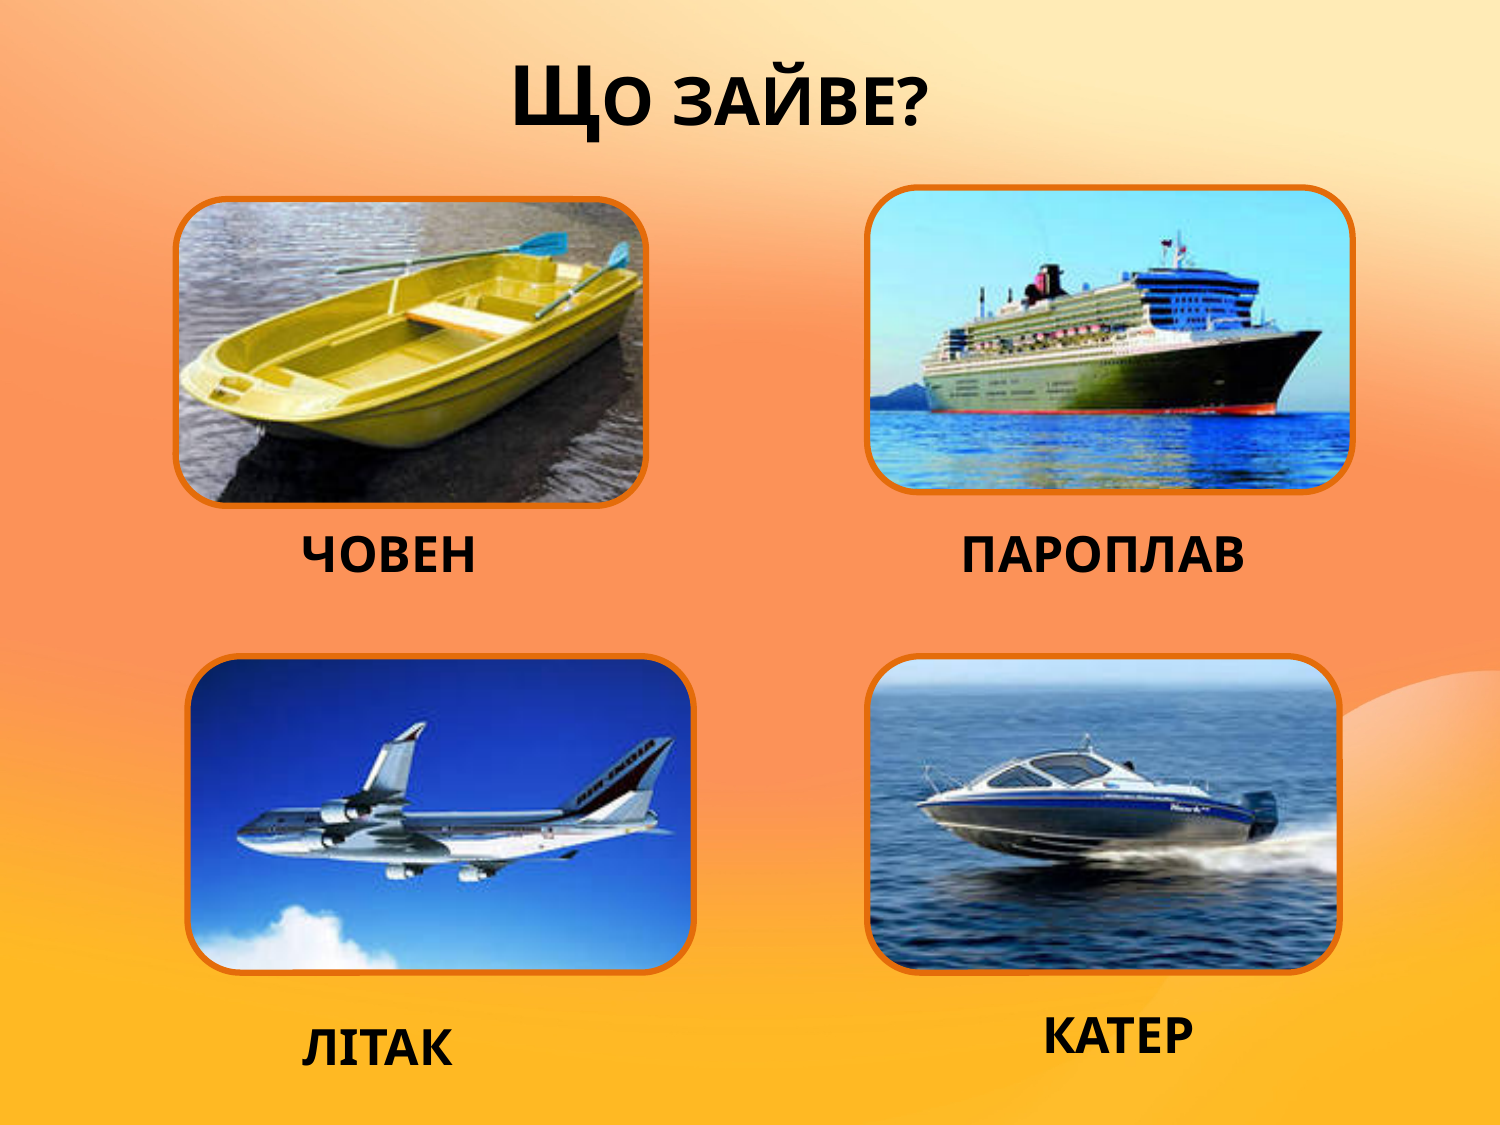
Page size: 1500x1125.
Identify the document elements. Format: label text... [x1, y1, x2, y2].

picture [0, 0, 1500, 1125]
text_box ПАРОПЛАВ [946, 515, 1261, 591]
text_box КАТЕР [1027, 996, 1210, 1071]
text_box ЩО ЗАЙВЕ? [493, 35, 945, 150]
text_box ЧОВЕН [286, 515, 493, 591]
text_box ЛІТАК [287, 1007, 468, 1083]
